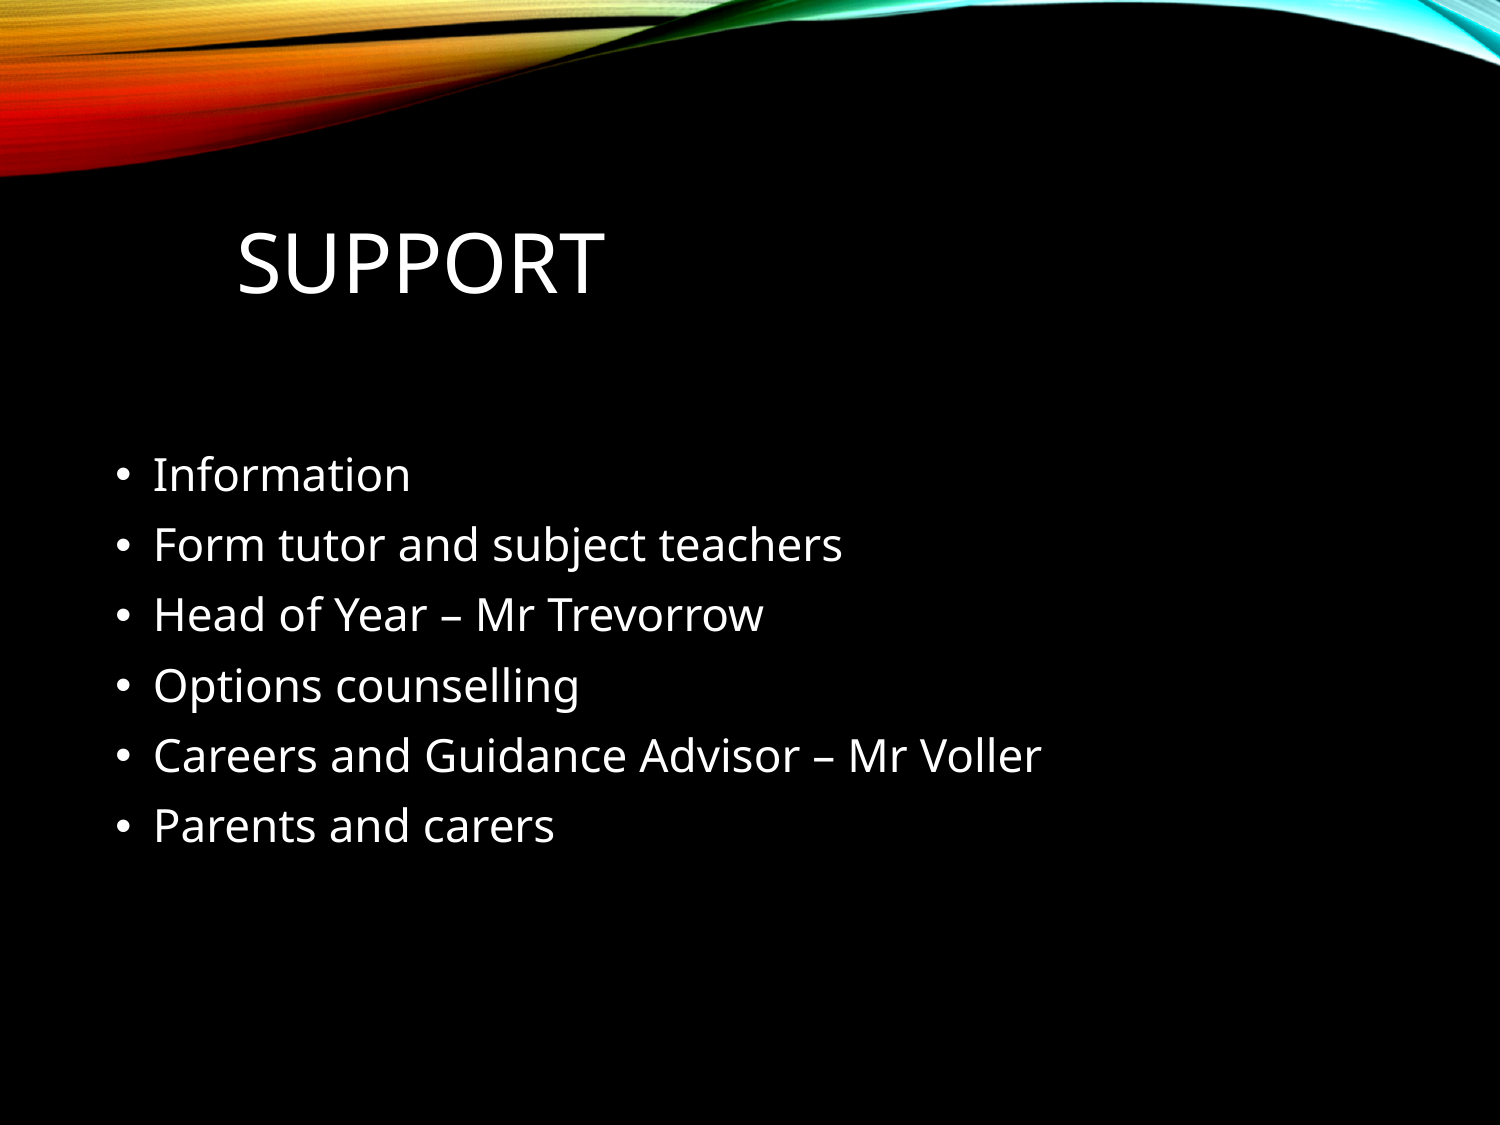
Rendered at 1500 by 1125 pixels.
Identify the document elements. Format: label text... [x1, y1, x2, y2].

title Support [221, 208, 1268, 326]
list Information Form tutor and subject teachers Head of Year – Mr Trevorrow Options counselling Careers and Guidance Advisor – Mr Voller Parents and carers [100, 444, 1389, 917]
picture [0, 0, 1500, 178]
